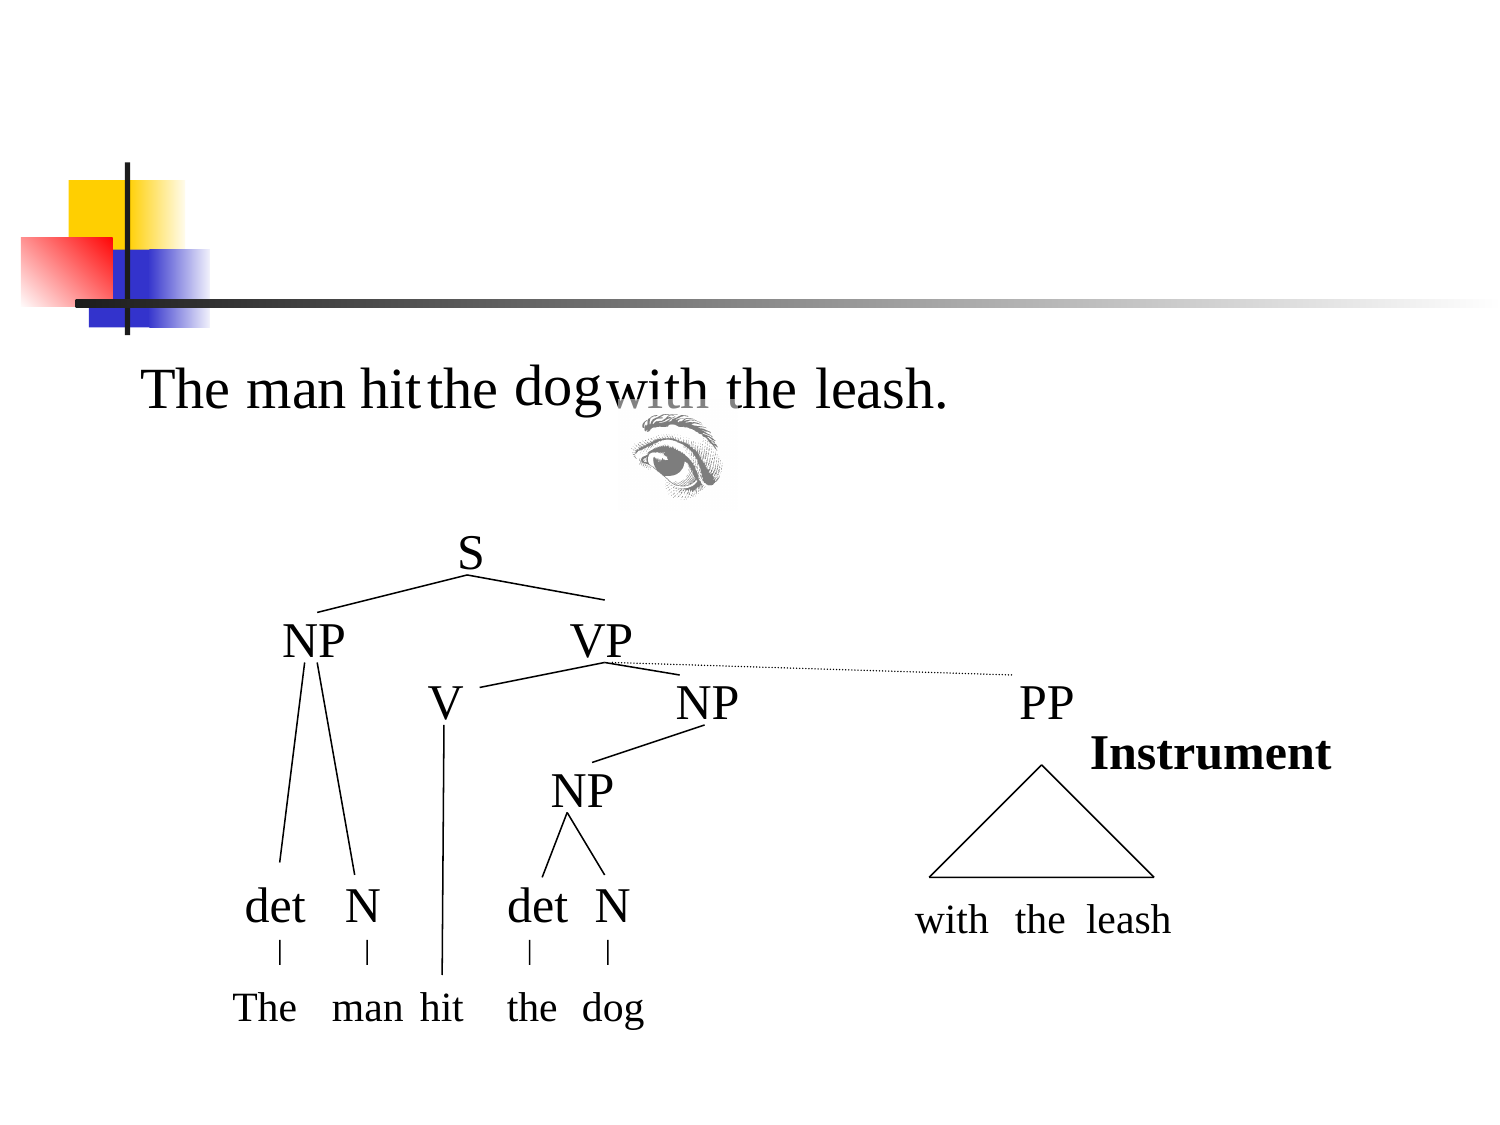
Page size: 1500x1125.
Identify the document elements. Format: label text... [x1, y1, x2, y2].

text_box Instrument [1192, 712, 1347, 788]
text_box NP [267, 599, 361, 675]
text_box the [492, 972, 573, 1038]
text_box dog [573, 972, 660, 1038]
text_box dog [500, 339, 618, 425]
text_box N [584, 864, 646, 940]
text_box The [125, 342, 232, 428]
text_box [899, 662, 1188, 951]
text_box S [442, 512, 500, 588]
text_box V [412, 662, 479, 738]
text_box NP [535, 749, 630, 825]
text_box VP [554, 599, 649, 675]
text_box det [492, 864, 584, 940]
text_box NP [660, 662, 755, 738]
text_box hit [404, 972, 479, 1038]
text_box N [329, 864, 396, 940]
text_box leash. [800, 342, 965, 428]
text_box the [711, 342, 800, 428]
text_box the [412, 342, 514, 428]
picture [617, 399, 738, 511]
text_box man [317, 972, 404, 1038]
text_box man [232, 342, 345, 428]
text_box hit [345, 342, 412, 428]
text_box det [229, 864, 321, 940]
text_box The [217, 972, 313, 1038]
text_box with [591, 342, 711, 428]
